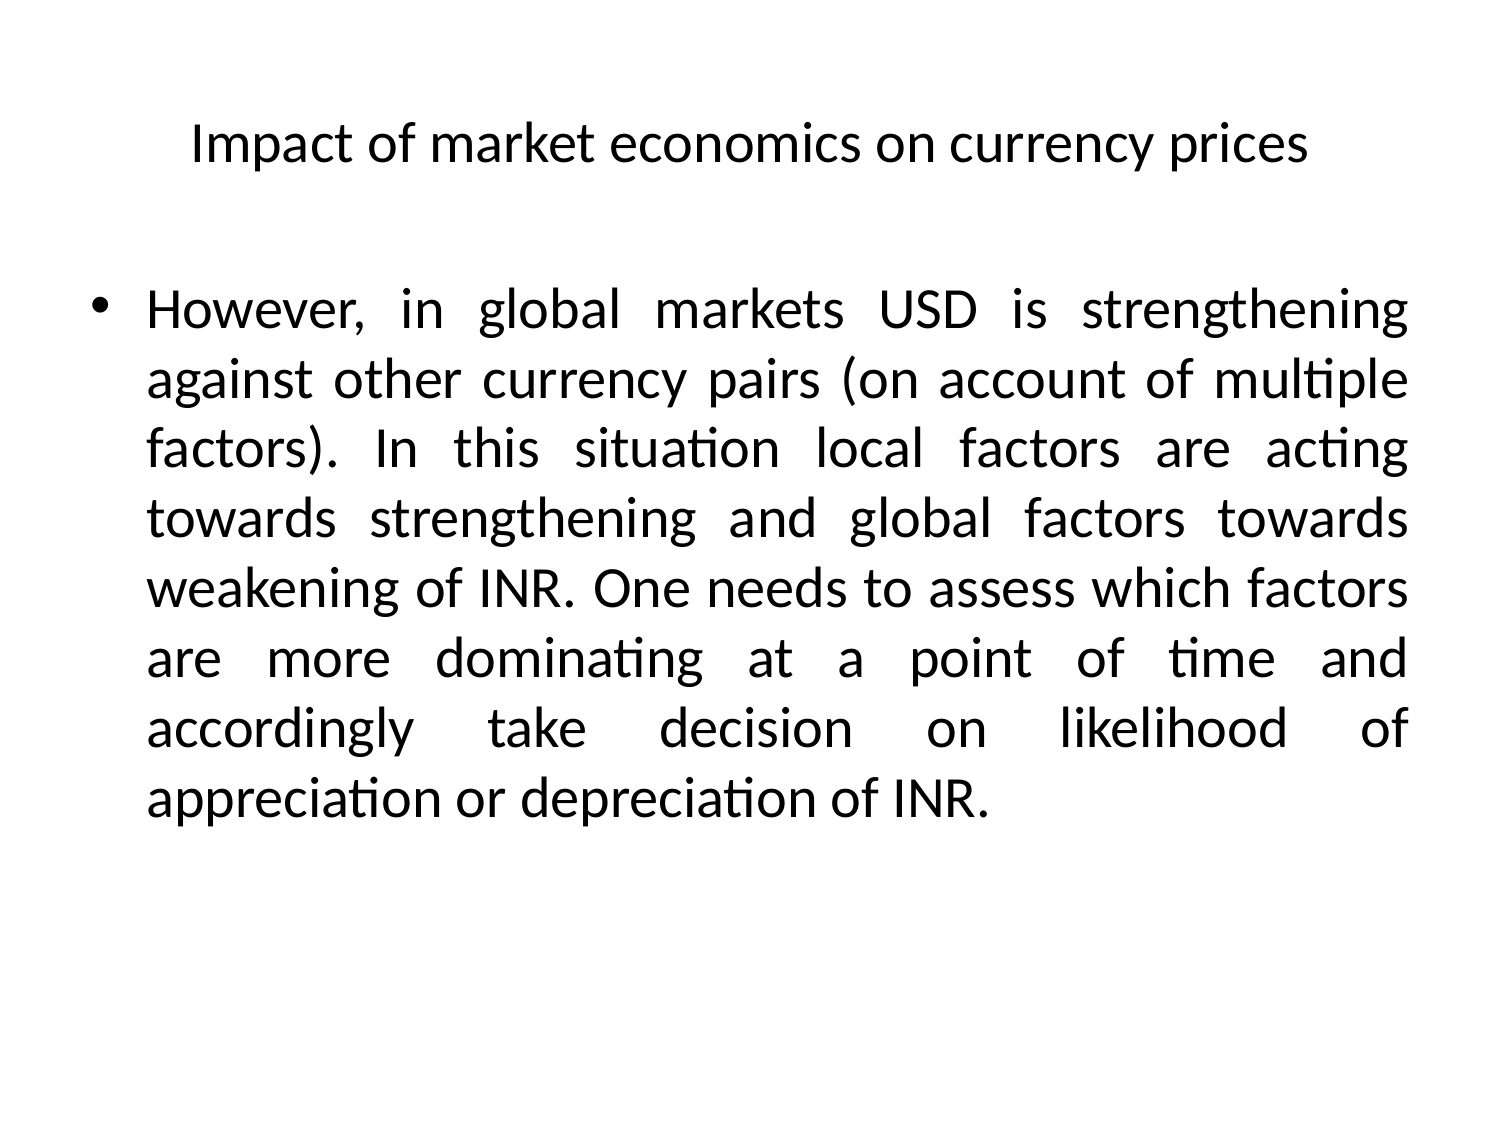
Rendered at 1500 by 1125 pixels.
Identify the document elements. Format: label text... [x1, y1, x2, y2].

title Impact of market economics on currency prices [75, 45, 1425, 233]
list However, in global markets USD is strengthening against other currency pairs (on account of multiple factors). In this situation local factors are acting towards strengthening and global factors towards weakening of INR. One needs to assess which factors are more dominating at a point of time and accordingly take decision on likelihood of appreciation or depreciation of INR. [75, 262, 1425, 1005]
